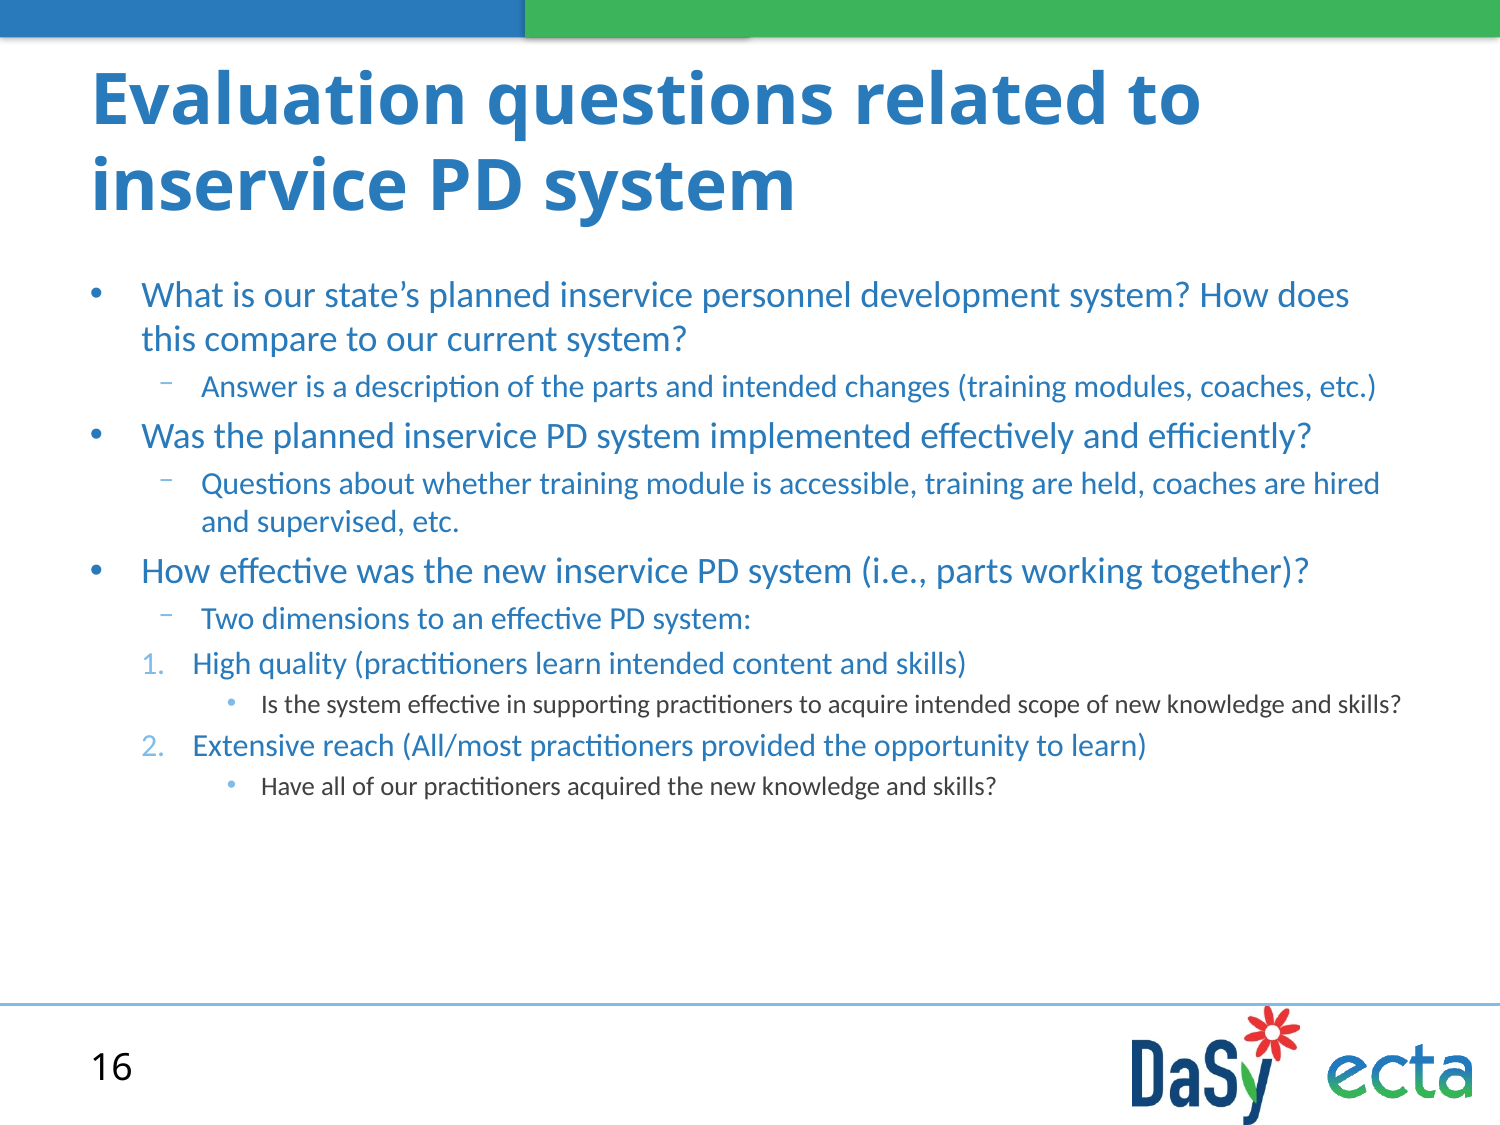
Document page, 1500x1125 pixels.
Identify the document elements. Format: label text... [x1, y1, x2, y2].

slide_number 16 [75, 1038, 425, 1098]
picture [1312, 1037, 1487, 1105]
title Evaluation questions related to inservice PD system [74, 44, 1426, 234]
list What is our state’s planned inservice personnel development system? How does this compare to our current system? Answer is a description of the parts and intended changes (training modules, coaches, etc.) Was the planned inservice PD system implemented effectively and efficiently? Questions about whether training module is accessible, training are held, coaches are hired and supervised, etc. How effective was the new inservice PD system (i.e., parts working together)? Two dimensions to an effective PD system: High quality (practitioners learn intended content and skills) Is the system effective in supporting practitioners to acquire intended scope of new knowledge and skills? Extensive reach (All/most practitioners provided the opportunity to learn) Have all of our practitioners acquired the new knowledge and skills? [75, 262, 1425, 925]
picture [1132, 1006, 1300, 1125]
